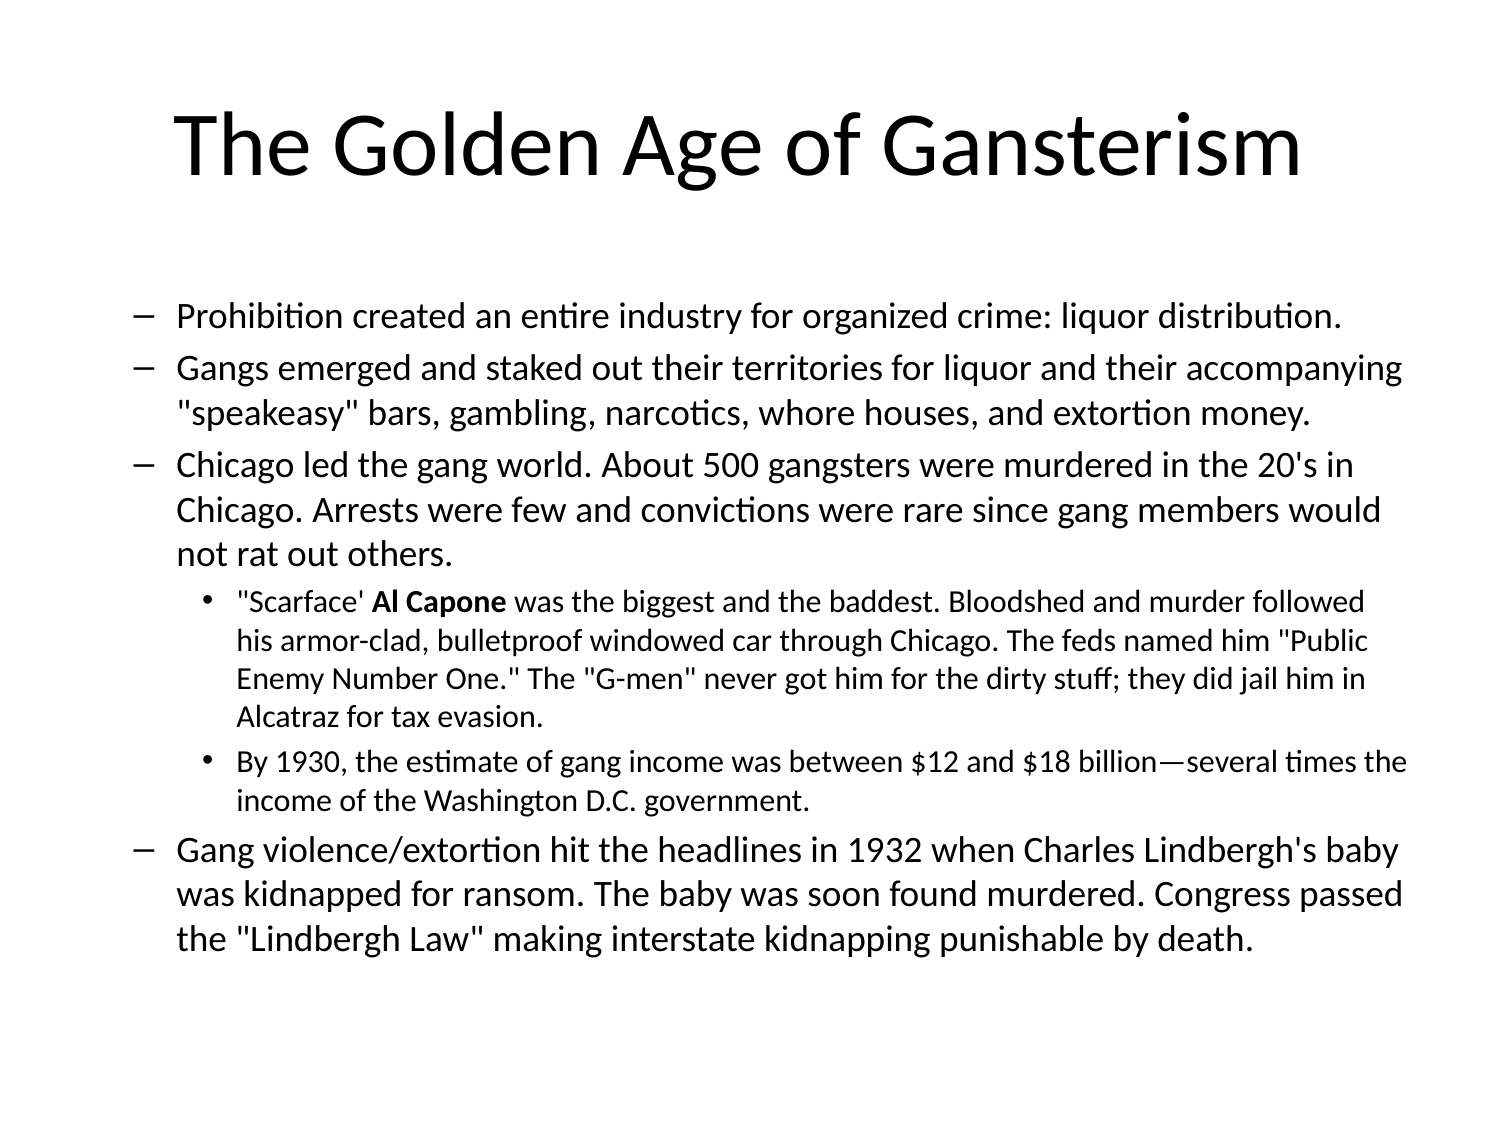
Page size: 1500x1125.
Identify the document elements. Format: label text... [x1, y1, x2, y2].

list Prohibition created an entire industry for organized crime: liquor distribution. Gangs emerged and staked out their territories for liquor and their accompanying "speakeasy" bars, gambling, narcotics, whore houses, and extortion money. Chicago led the gang world. About 500 gangsters were murdered in the 20's in Chicago. Arrests were few and convictions were rare since gang members would not rat out others. "Scarface' Al Capone was the biggest and the baddest. Bloodshed and murder followed his armor-clad, bulletproof windowed car through Chicago. The feds named him "Public Enemy Number One." The "G-men" never got him for the dirty stuff; they did jail him in Alcatraz for tax evasion. By 1930, the estimate of gang income was between $12 and $18 billion—several times the income of the Washington D.C. government. Gang violence/extortion hit the headlines in 1932 when Charles Lindbergh's baby was kidnapped for ransom. The baby was soon found murdered. Congress passed the "Lindbergh Law" making interstate kidnapping punishable by death. [50, 224, 1425, 1063]
title The Golden Age of Gansterism [75, 45, 1425, 224]
